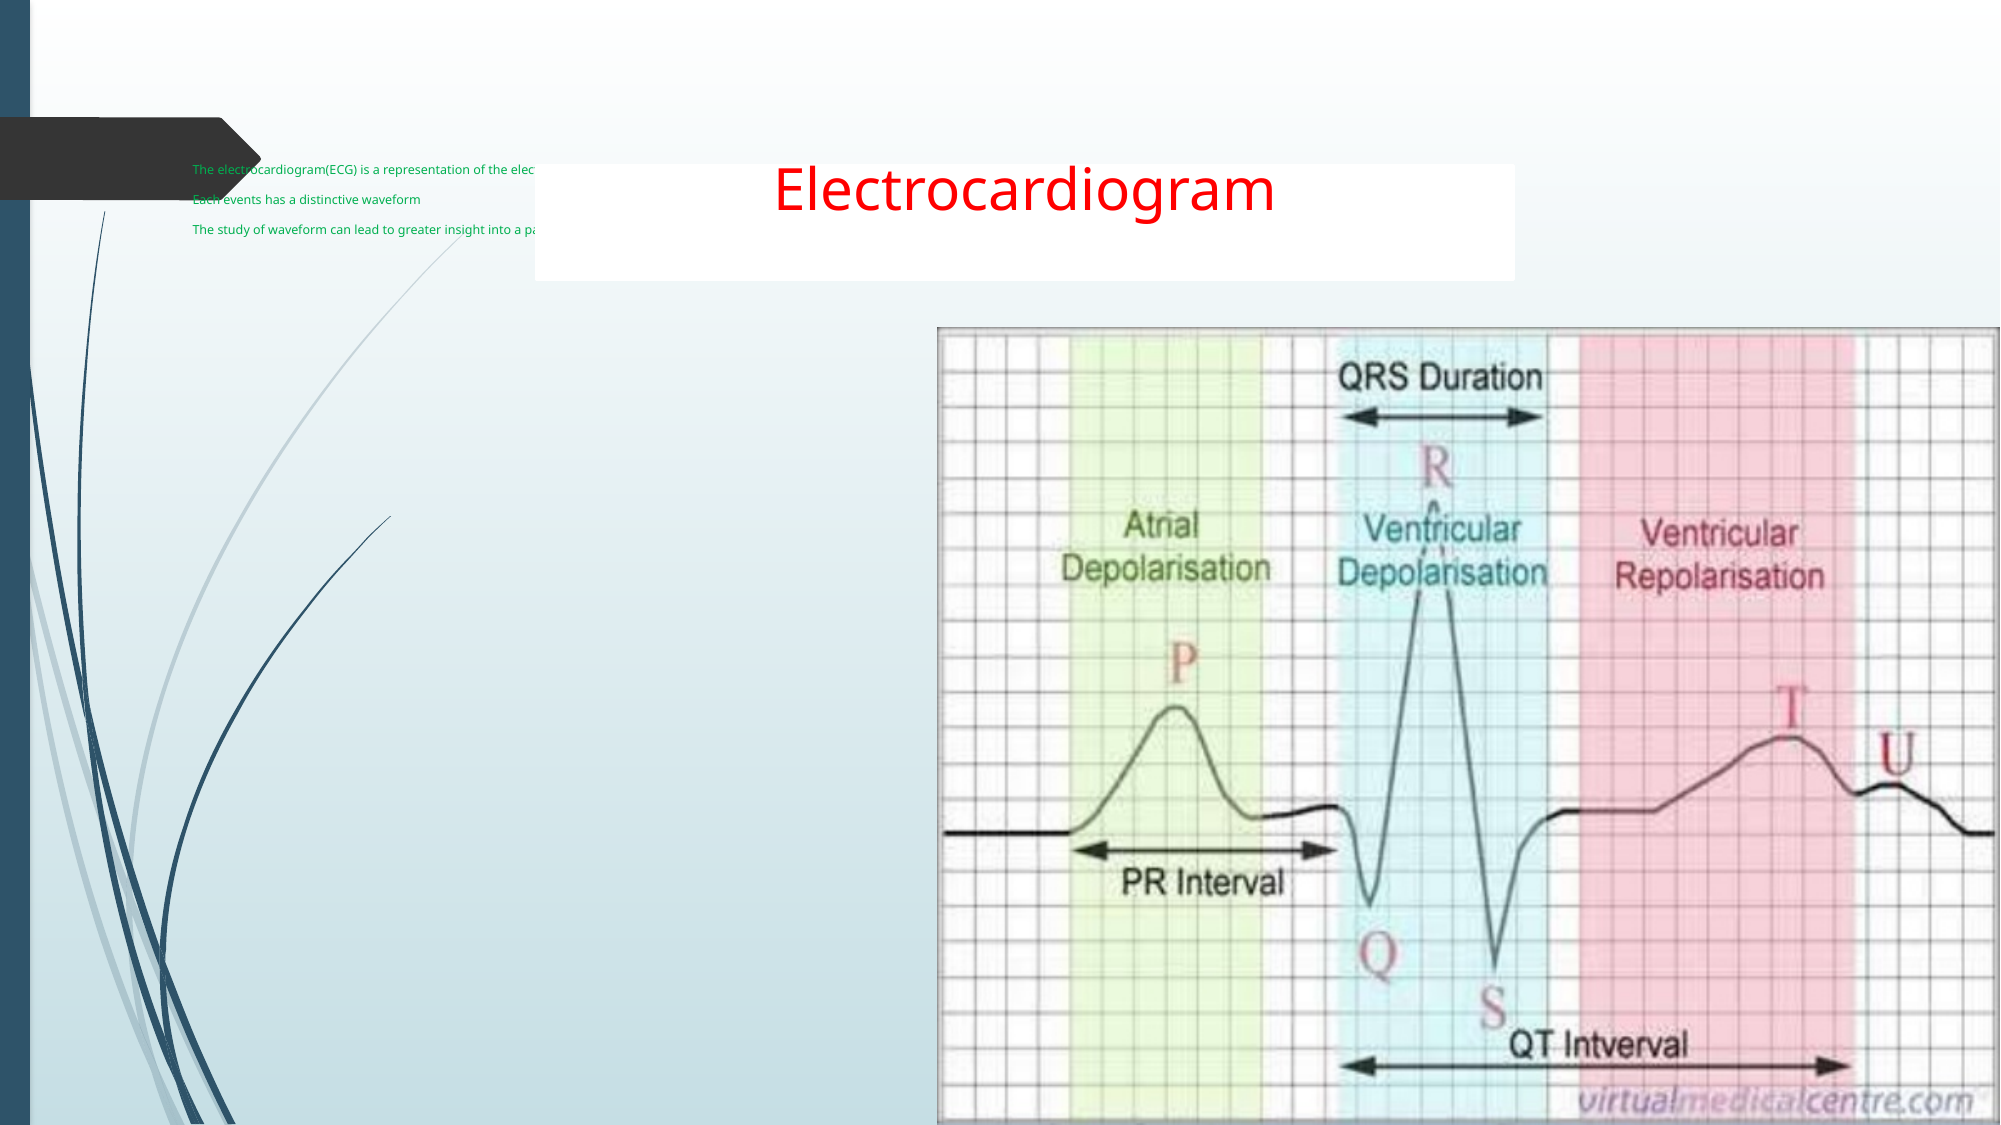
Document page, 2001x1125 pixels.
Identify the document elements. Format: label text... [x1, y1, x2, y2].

title The electrocardiogram(ECG) is a representation of the electrical events of the cardiac cycle Each events has a distinctive waveform The study of waveform can lead to greater insight into a patient’s cardiac patho-physiology [177, 36, 981, 247]
text_box Electrocardiogram [535, 164, 1515, 281]
picture [937, 327, 2000, 1125]
